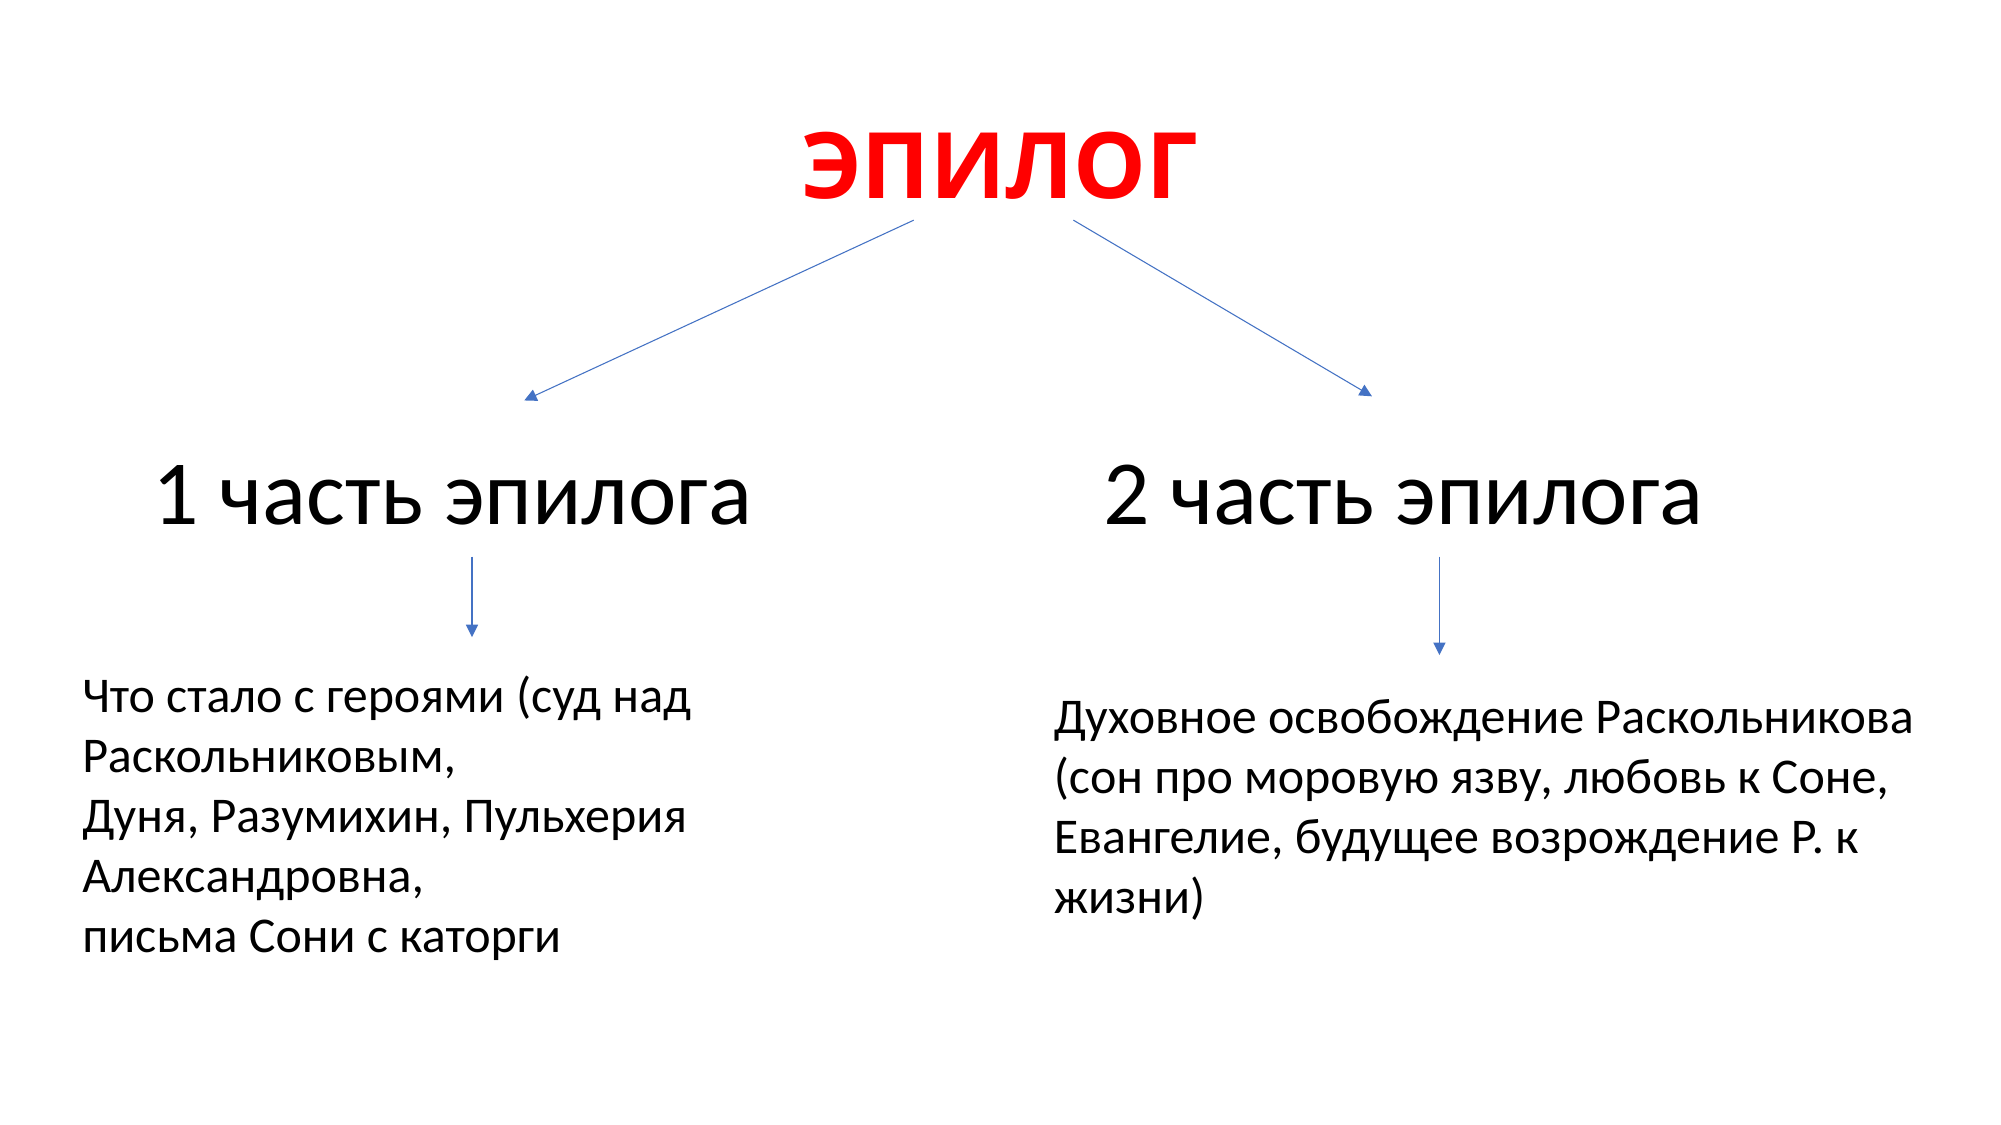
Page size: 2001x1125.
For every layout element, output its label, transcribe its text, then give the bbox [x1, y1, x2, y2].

text_box Духовное освобождение Раскольникова (сон про моровую язву, любовь к Соне, Евангелие, будущее возрождение Р. к жизни) [1038, 675, 1990, 931]
title ЭПИЛОГ [137, 59, 1863, 278]
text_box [1073, 220, 1373, 397]
list 1 часть эпилога 2 часть эпилога [137, 437, 1891, 1014]
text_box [524, 220, 914, 401]
text_box Что стало с героями (суд над Раскольниковым, Дуня, Разумихин, Пульхерия Александровна, письма Сони с каторги [67, 655, 914, 970]
